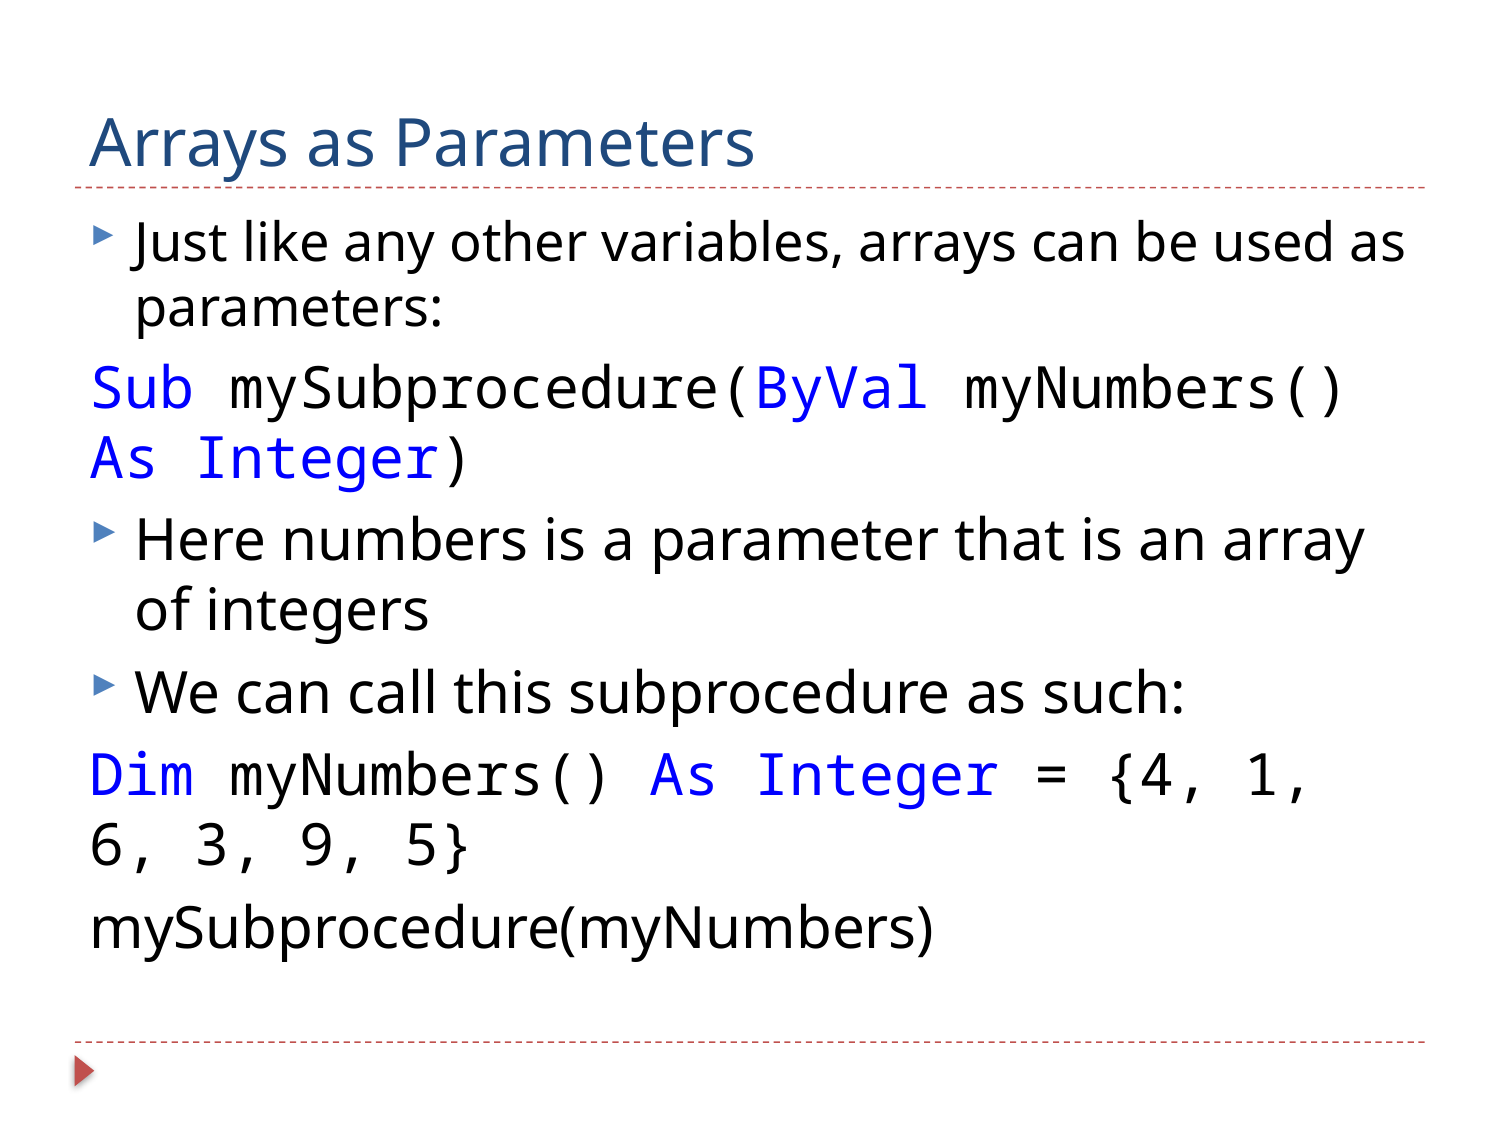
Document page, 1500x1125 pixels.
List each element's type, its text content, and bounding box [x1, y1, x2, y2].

list Just like any other variables, arrays can be used as parameters: Sub mySubprocedure(ByVal myNumbers() As Integer) Here numbers is a parameter that is an array of integers We can call this subprocedure as such: Dim myNumbers() As Integer = {4, 1, 6, 3, 9, 5} mySubprocedure(myNumbers) [75, 200, 1425, 1010]
title Arrays as Parameters [75, 24, 1425, 188]
